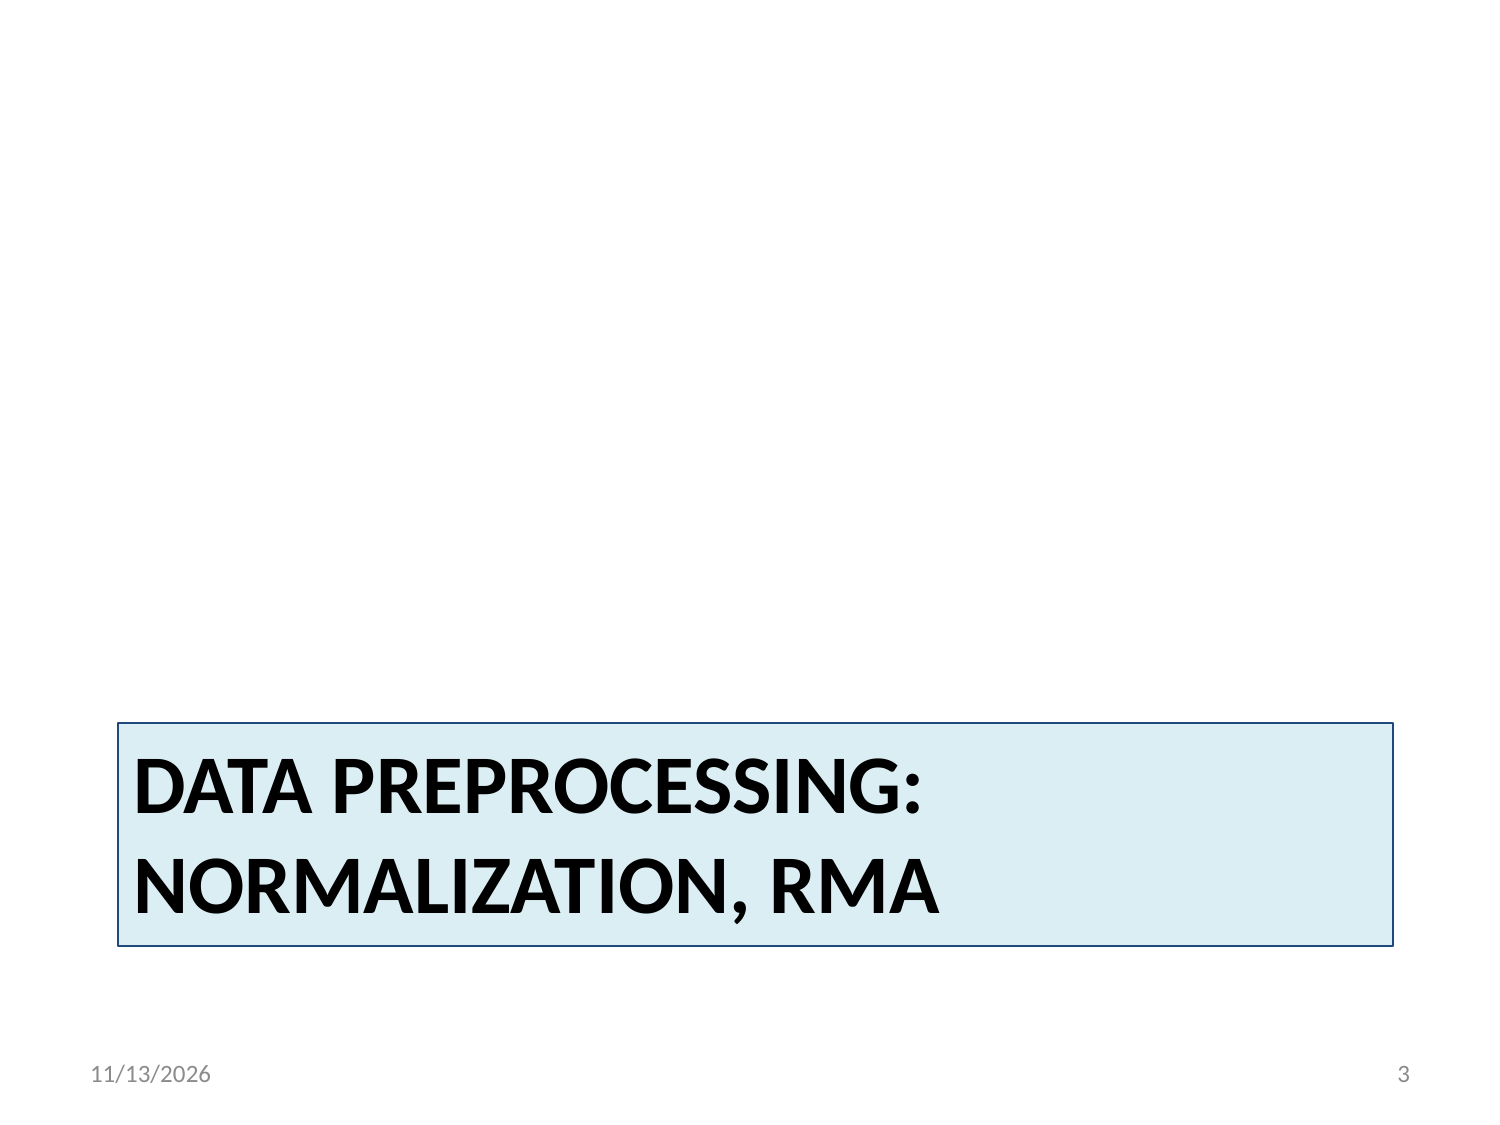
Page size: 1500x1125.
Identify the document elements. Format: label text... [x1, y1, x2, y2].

title Data preprocessing: normalization, RMA [117, 722, 1394, 947]
slide_number 3 [1074, 1042, 1425, 1103]
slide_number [75, 1042, 425, 1103]
